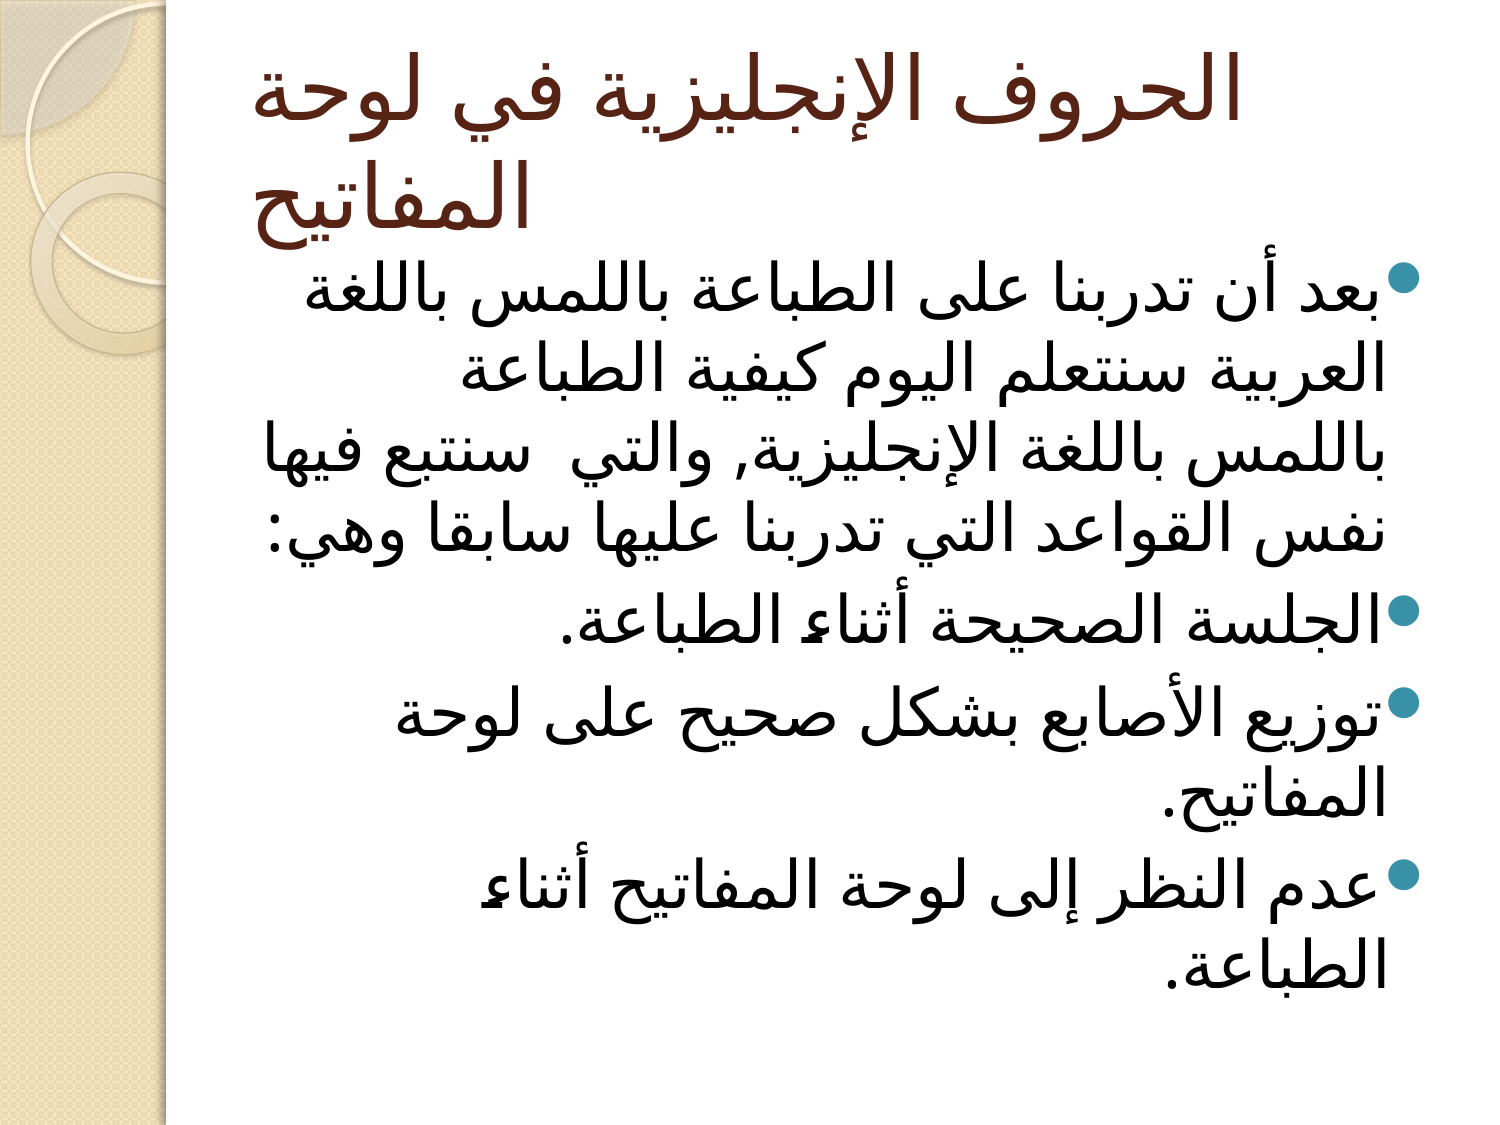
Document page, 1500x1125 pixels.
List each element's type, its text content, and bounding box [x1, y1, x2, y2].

list بعد أن تدربنا على الطباعة باللمس باللغة العربية سنتعلم اليوم كيفية الطباعة باللمس باللغة الإنجليزية, والتي سنتبع فيها نفس القواعد التي تدربنا عليها سابقا وهي: الجلسة الصحيحة أثناء الطباعة. توزيع الأصابع بشكل صحيح على لوحة المفاتيح. عدم النظر إلى لوحة المفاتيح أثناء الطباعة. [235, 237, 1466, 1025]
title الحروف الإنجليزية في لوحة المفاتيح [235, 45, 1466, 233]
